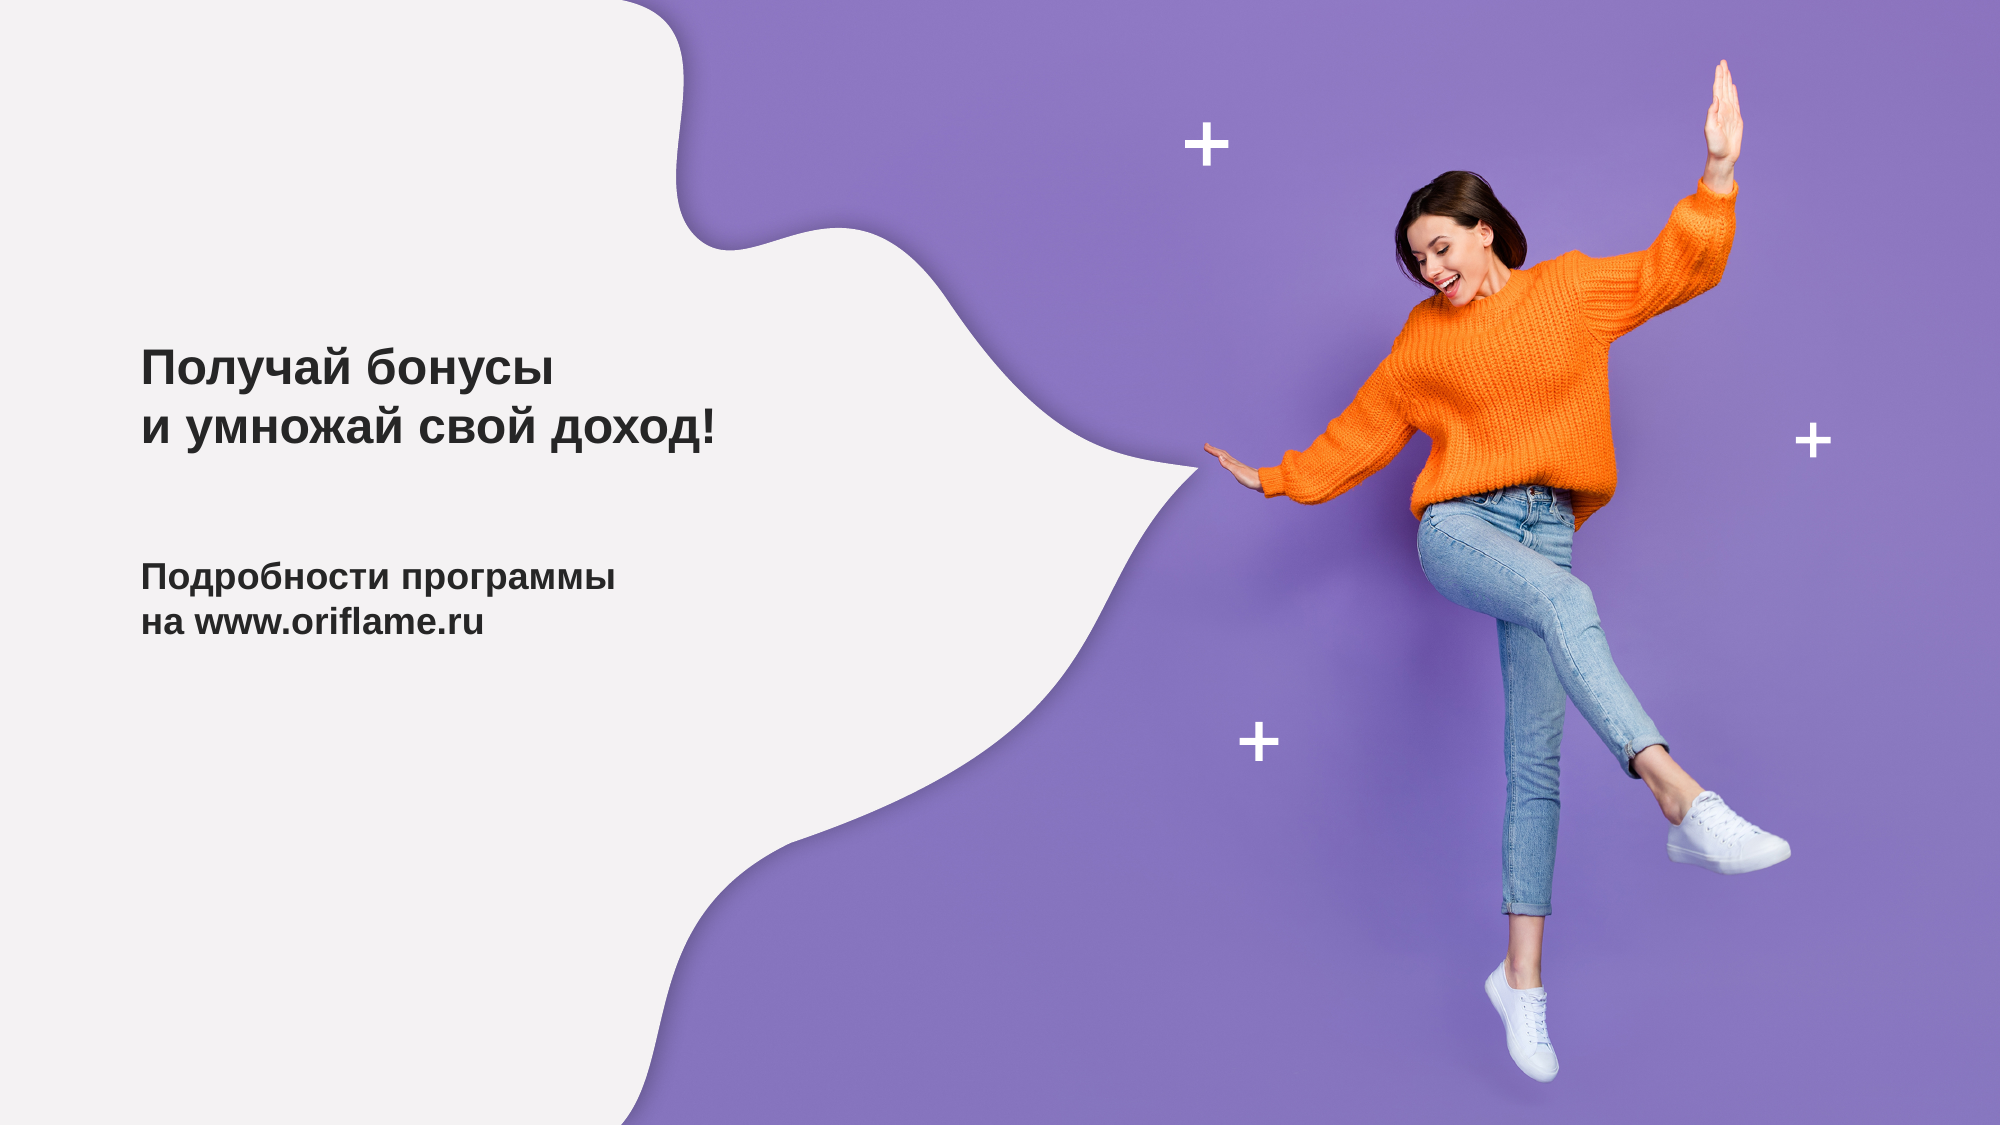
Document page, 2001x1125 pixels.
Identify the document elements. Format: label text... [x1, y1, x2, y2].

text_box Получай бонусы и умножай свой доход! [125, 326, 959, 462]
picture [622, 0, 2000, 1125]
text_box [1184, 121, 1229, 167]
text_box Подробности программы на www.oriflame.ru [125, 544, 646, 650]
text_box [1795, 422, 1832, 458]
text_box [1238, 721, 1280, 762]
